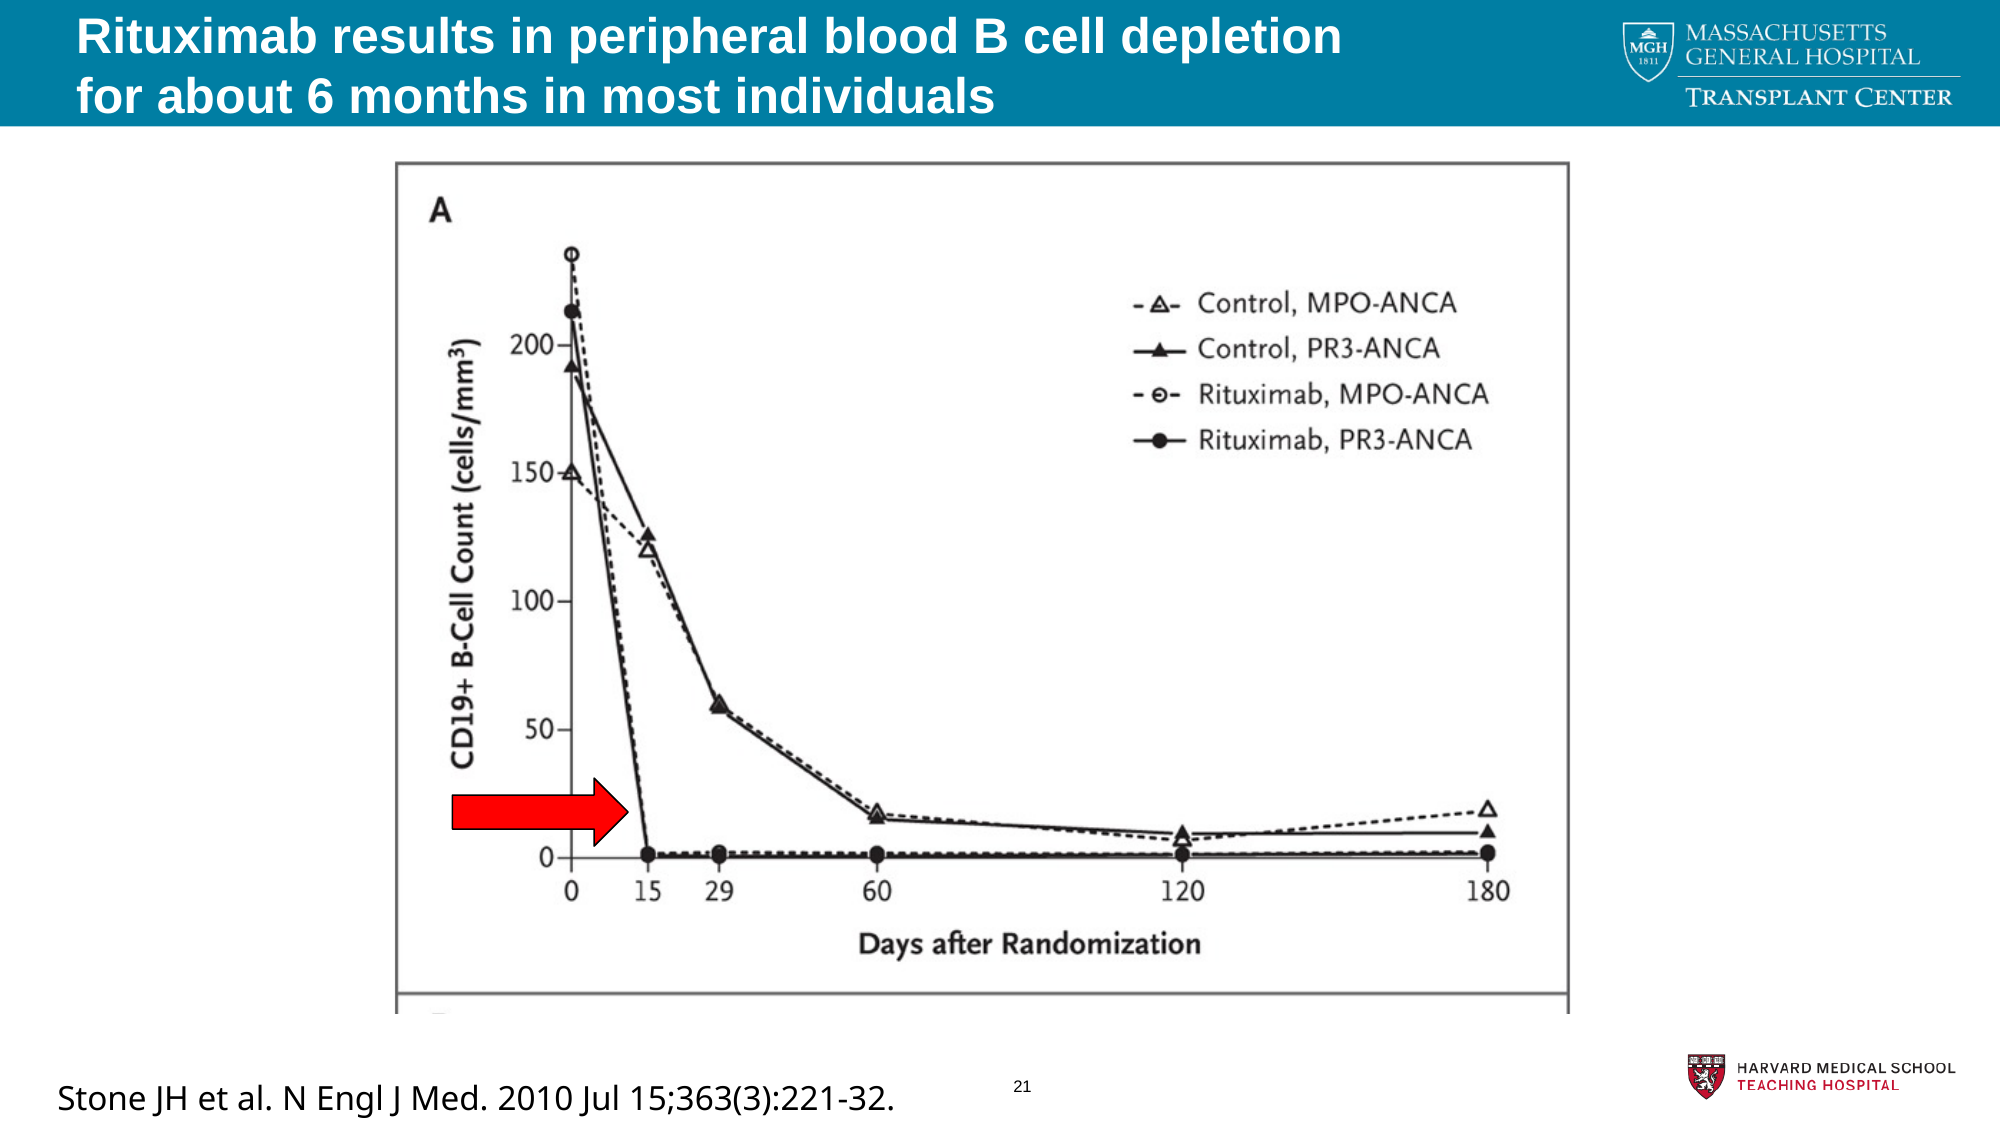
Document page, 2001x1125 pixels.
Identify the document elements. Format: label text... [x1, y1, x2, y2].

text_box Stone JH et al. N Engl J Med. 2010 Jul 15;363(3):221-32. [42, 1069, 912, 1125]
picture [394, 161, 1571, 1014]
title Rituximab results in peripheral blood B cell depletion for about 6 months in most individuals [61, 0, 1428, 127]
